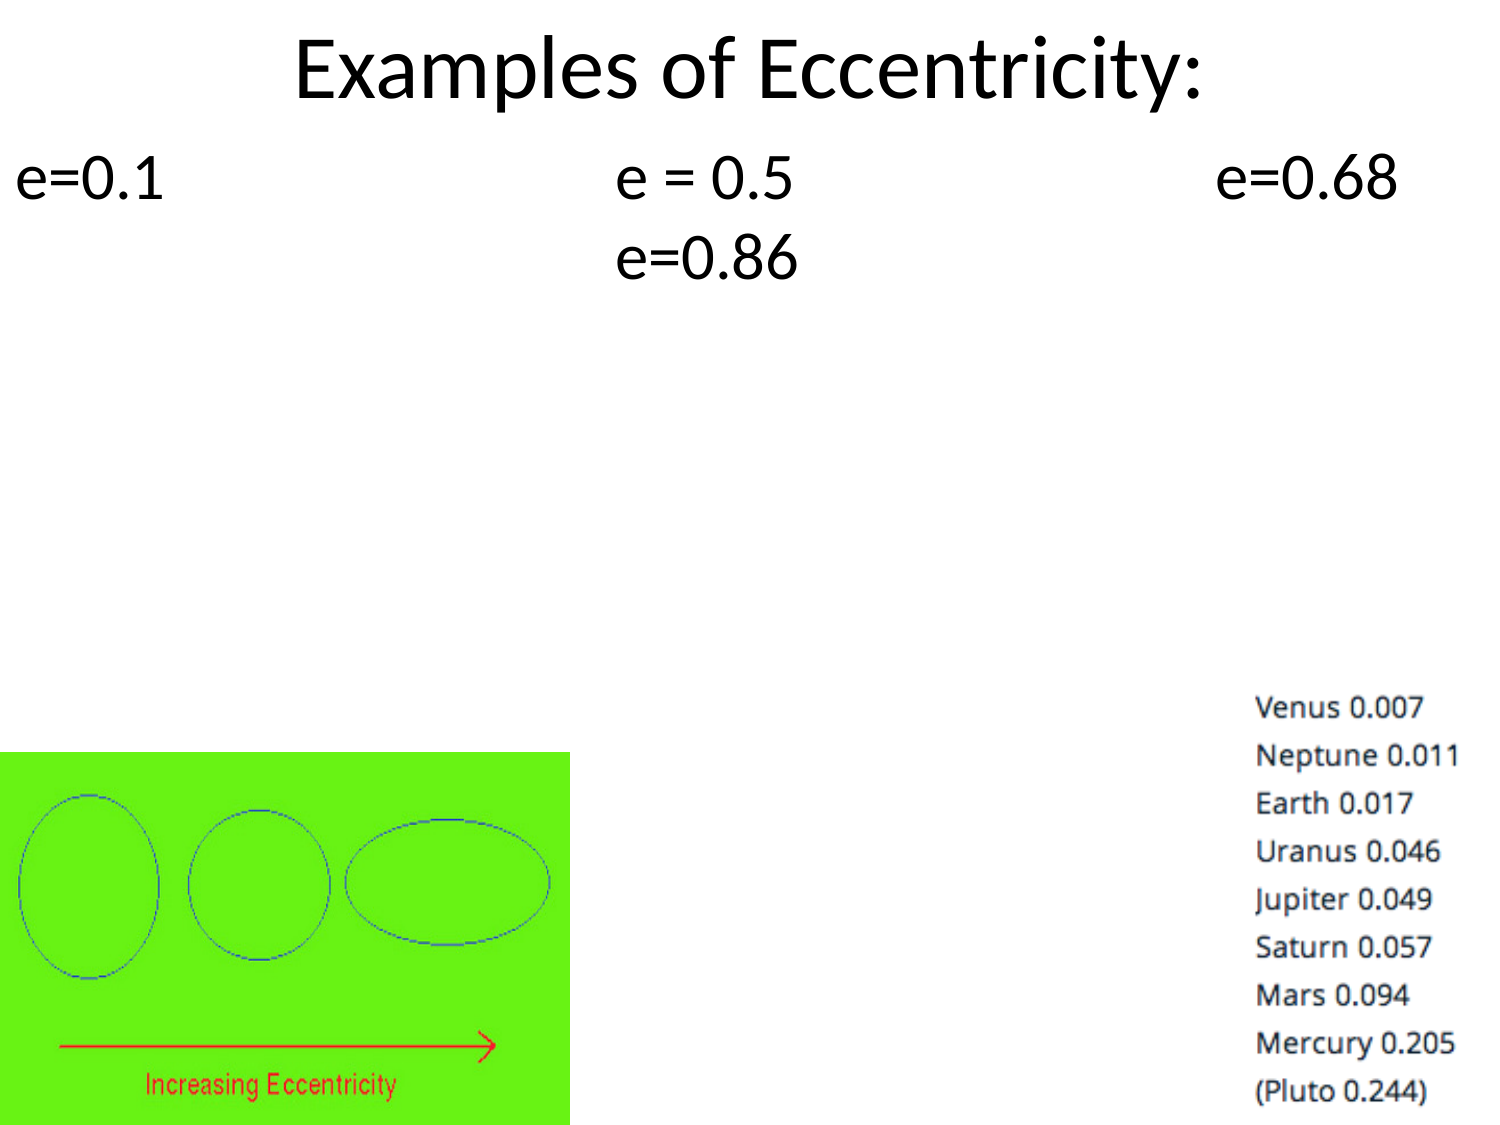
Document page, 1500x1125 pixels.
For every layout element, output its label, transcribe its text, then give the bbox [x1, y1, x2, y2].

title Examples of Eccentricity: [75, 0, 1425, 124]
list e=0.1 e = 0.5 e=0.68 e=0.86 [0, 124, 1500, 1005]
picture [0, 752, 570, 1125]
picture [1230, 683, 1500, 1125]
